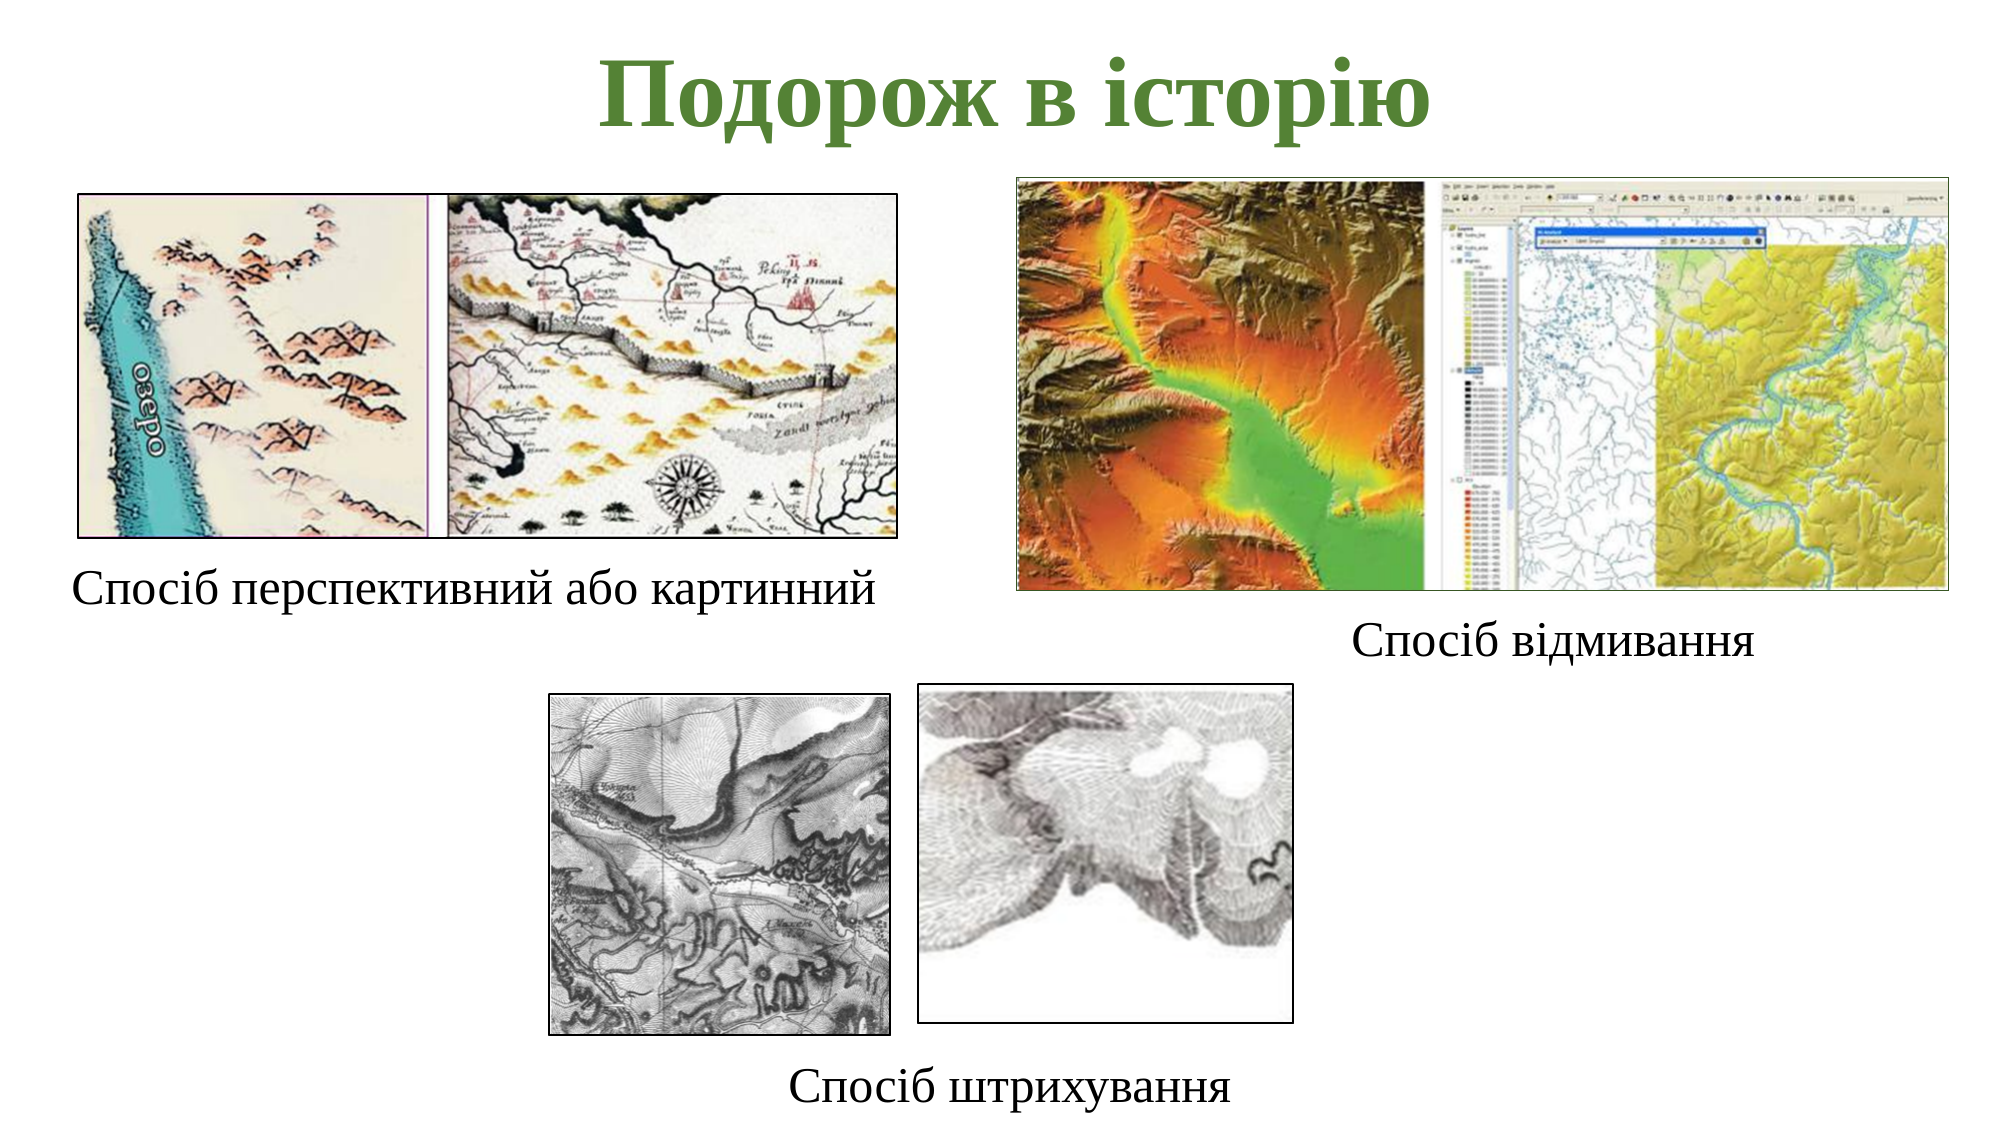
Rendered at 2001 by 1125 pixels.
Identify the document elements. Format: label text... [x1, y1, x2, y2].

picture [77, 193, 898, 539]
picture [548, 693, 891, 1036]
text_box Подорож в історію [584, 19, 1449, 154]
text_box Спосіб перспективний або картинний [56, 547, 924, 622]
text_box Спосіб штрихування [773, 1044, 1259, 1120]
text_box Спосіб відмивання [1336, 598, 1783, 674]
picture [1016, 177, 1949, 591]
picture [917, 682, 1294, 1024]
